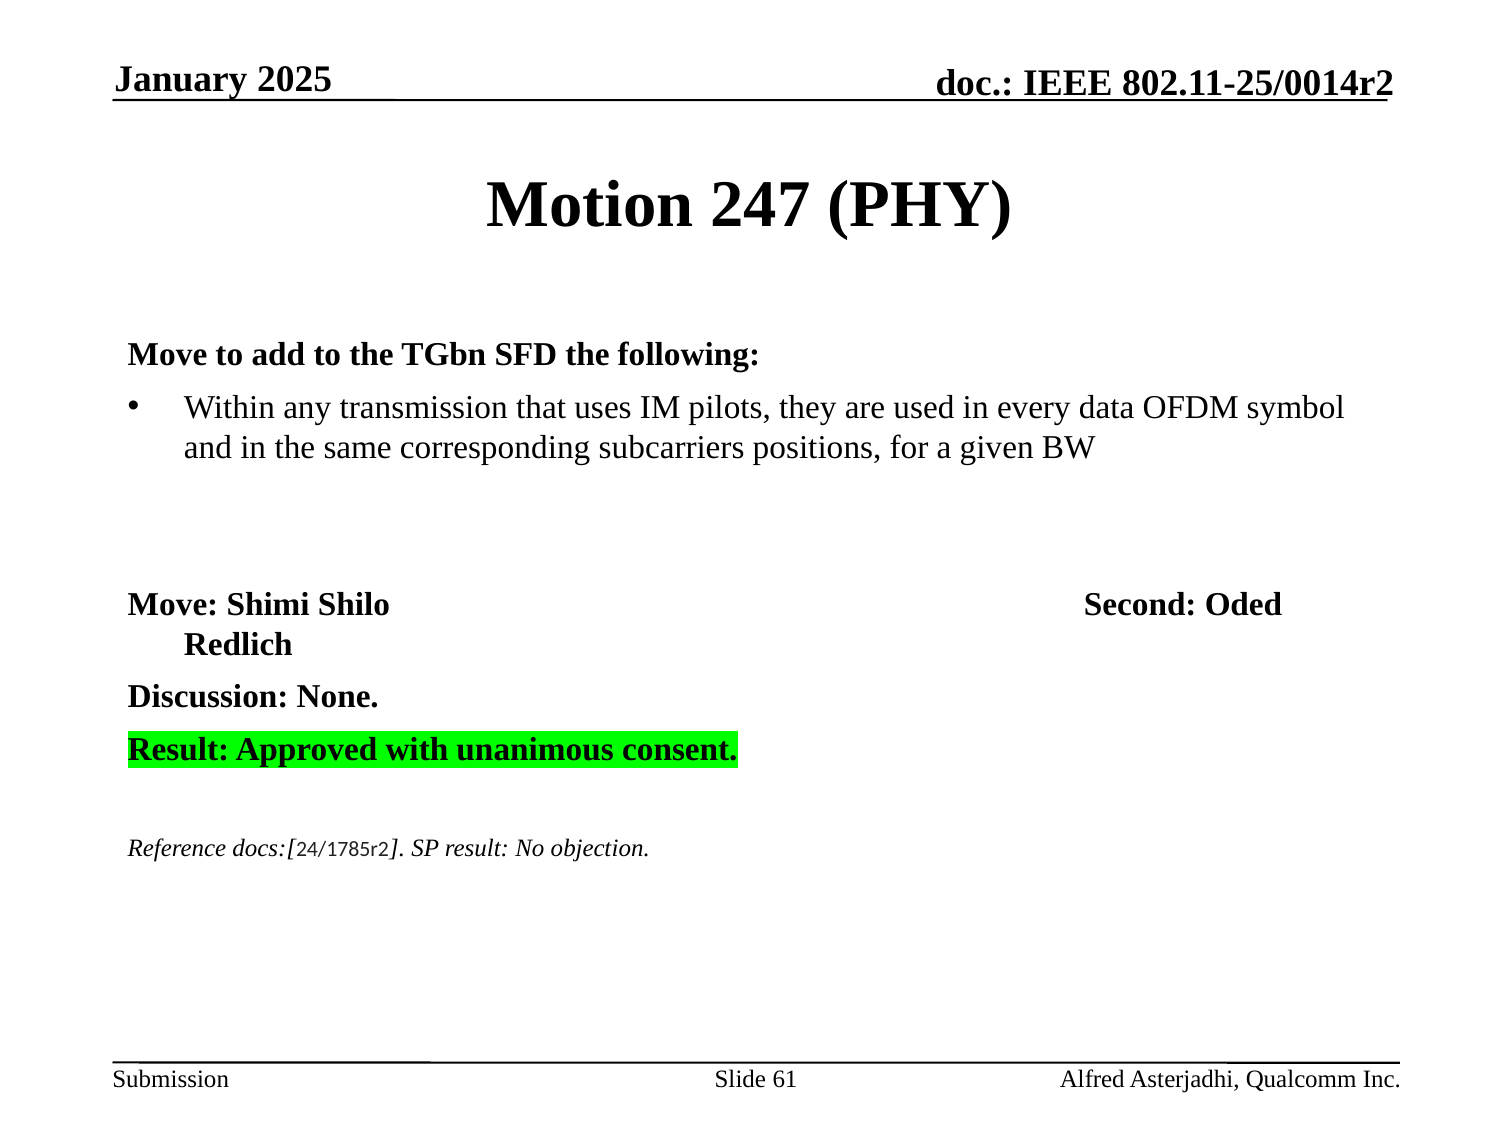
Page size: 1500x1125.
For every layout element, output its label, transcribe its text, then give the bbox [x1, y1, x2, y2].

title Motion 247 (PHY) [112, 112, 1388, 288]
footer Alfred Asterjadhi, Qualcomm Inc. [878, 1061, 1402, 1093]
list Move to add to the TGbn SFD the following: Within any transmission that uses IM pilots, they are used in every data OFDM symbol and in the same corresponding subcarriers positions, for a given BW Move: Shimi Shilo Second: Oded Redlich Discussion: None. Result: Approved with unanimous consent. Reference docs:[24/1785r2]. SP result: No objection. [112, 324, 1388, 1000]
slide_number Slide 61 [712, 1061, 800, 1123]
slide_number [114, 54, 423, 100]
